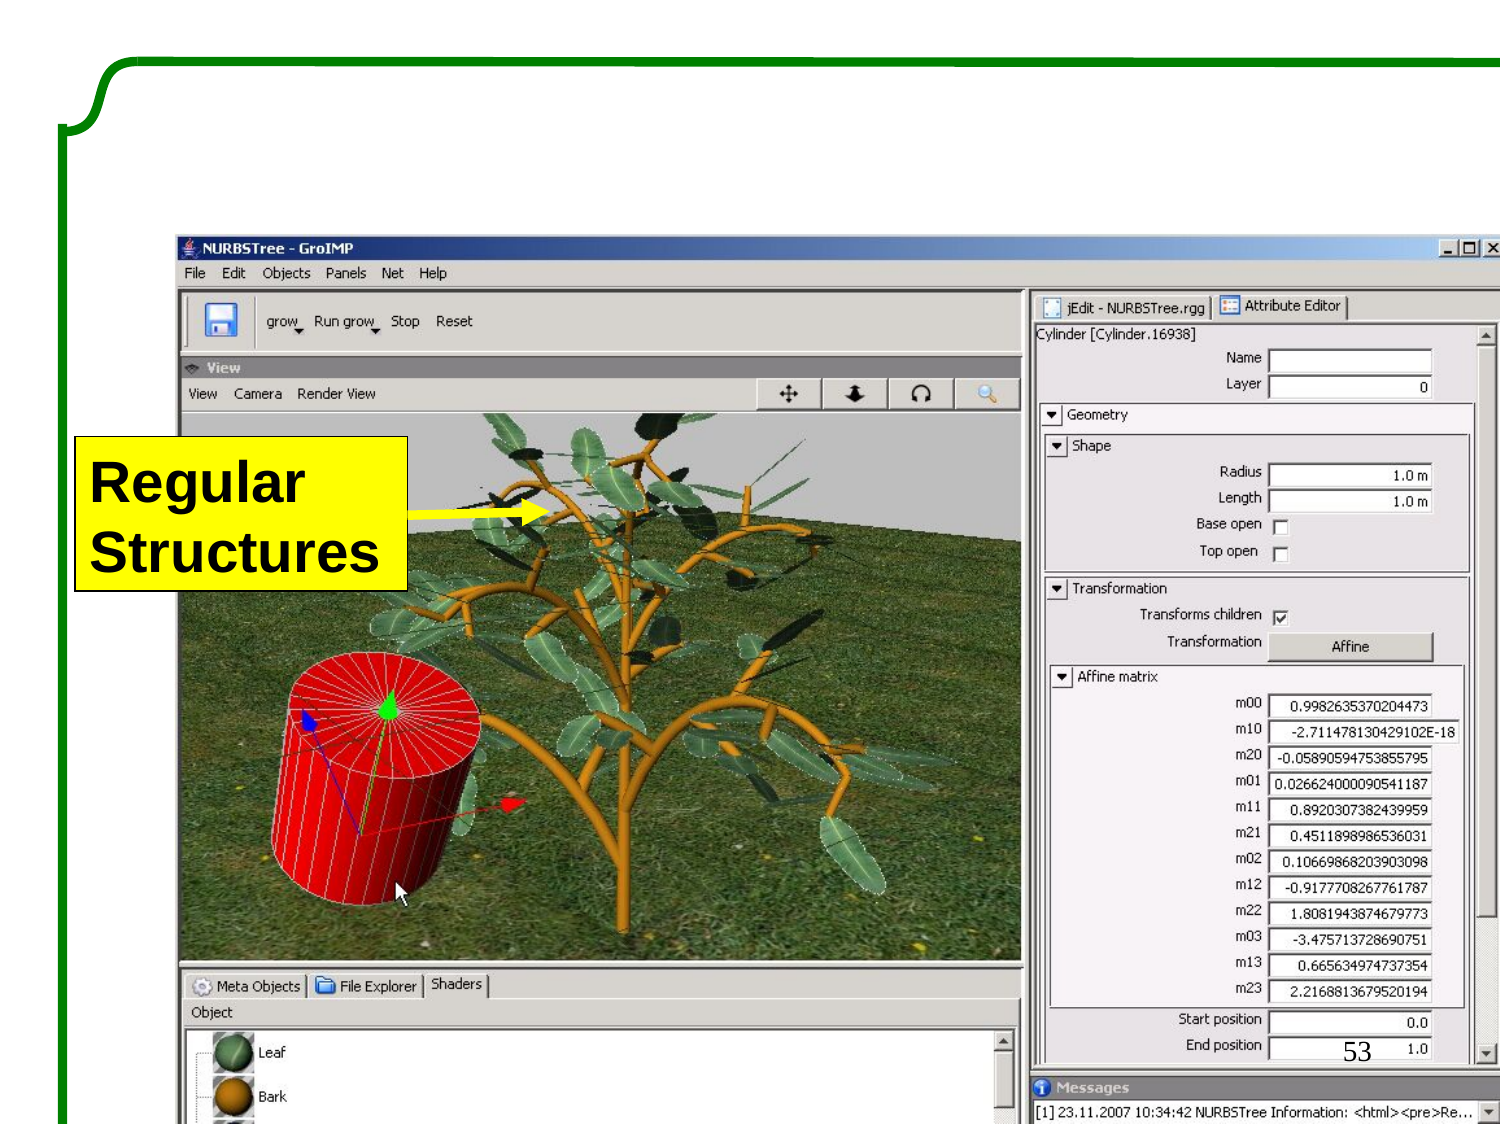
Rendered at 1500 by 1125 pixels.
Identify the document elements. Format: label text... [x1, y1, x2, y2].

text_box Regular Structures [75, 436, 174, 592]
picture [174, 233, 1500, 1124]
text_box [64, 59, 136, 135]
